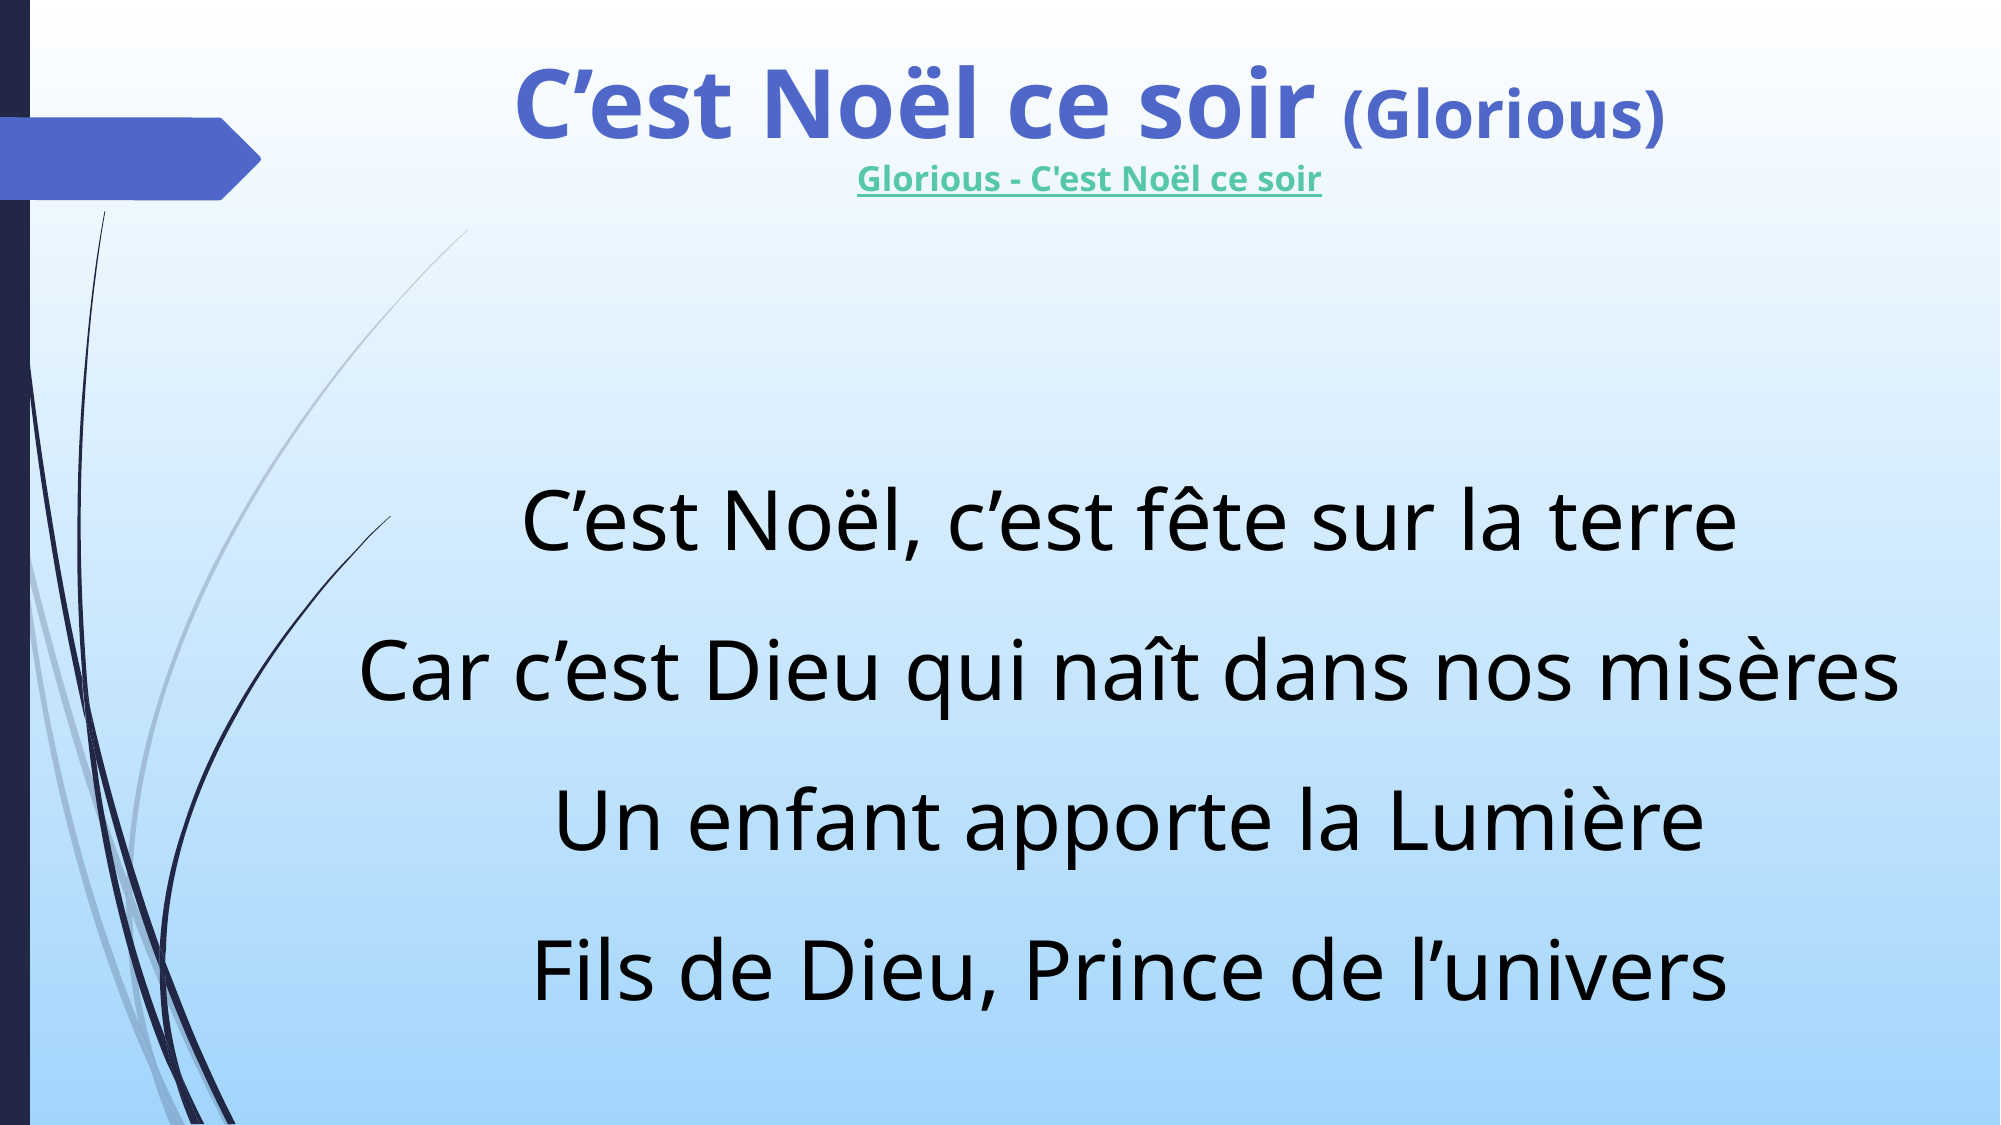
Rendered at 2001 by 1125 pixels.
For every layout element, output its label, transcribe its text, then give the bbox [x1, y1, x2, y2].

text_box C’est Noël, c’est fête sur la terre Car c’est Dieu qui naît dans nos misères Un enfant apporte la Lumière Fils de Dieu, Prince de l’univers [315, 302, 1946, 1033]
title C’est Noël ce soir (Glorious) Glorious - C'est Noël ce soir [263, 34, 1916, 245]
